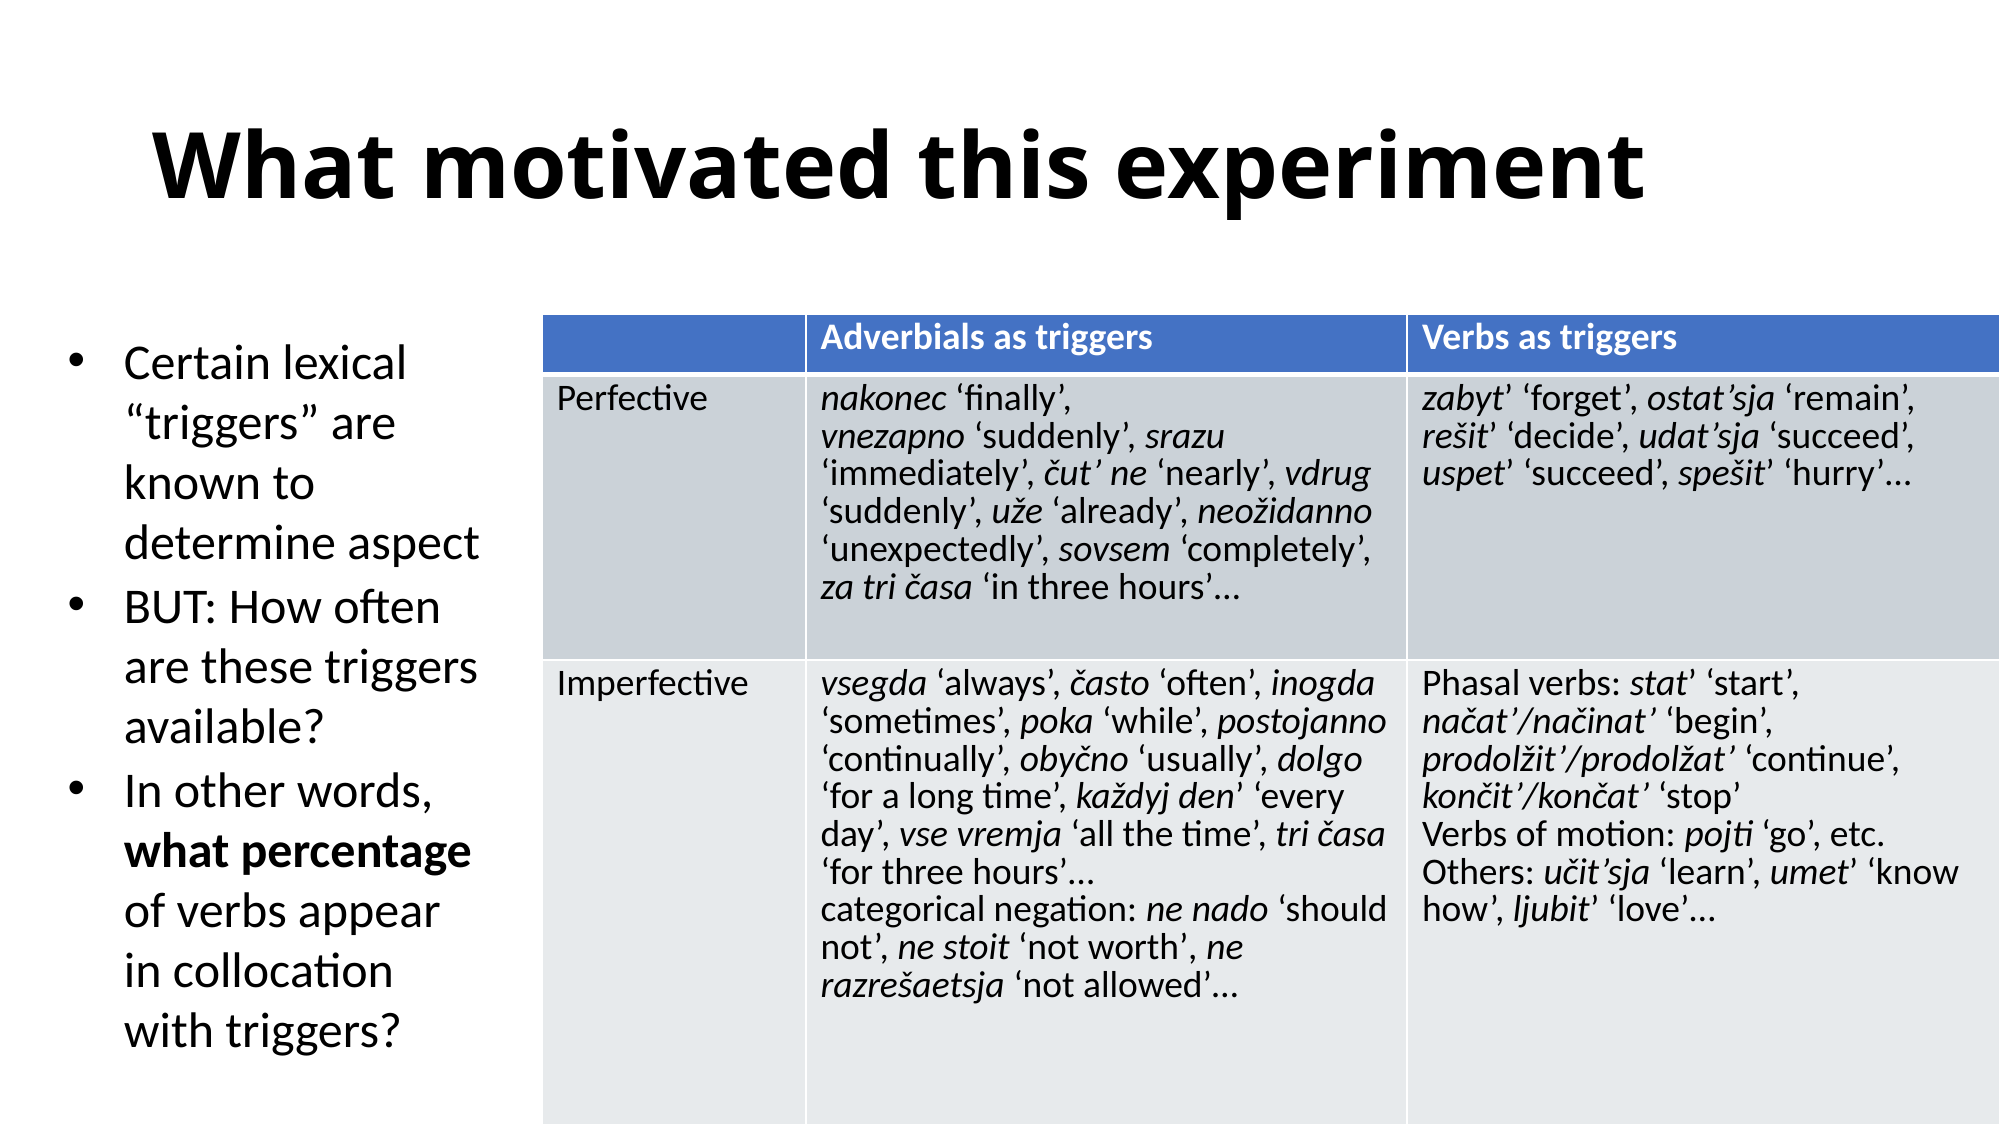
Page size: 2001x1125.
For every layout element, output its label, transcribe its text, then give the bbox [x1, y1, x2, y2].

table_cell vsegda ‘always’, často ‘often’, inogda ‘sometimes’, poka ‘while’, postojanno ‘continually’, obyčno ‘usually’, dolgo ‘for a long time’, každyj den’ ‘every day’, vse vremja ‘all the time’, tri časa ‘for three hours’… categorical negation: ne nado ‘should not’, ne stoit ‘not worth’, ne razrešaetsja ‘not allowed’… [807, 661, 1406, 1124]
table_cell Imperfective [543, 661, 805, 1124]
text_box Certain lexical “triggers” are known to determine aspect BUT: How often are these triggers available? In other words, what percentage of verbs appear in collocation with triggers? [52, 322, 497, 1066]
title What motivated this experiment [137, 59, 1863, 278]
table_cell Perfective [543, 377, 805, 659]
table_header Adverbials as triggers [807, 315, 1406, 372]
table_header [543, 315, 805, 372]
table_header Verbs as triggers [1408, 315, 1999, 372]
table_cell nakonec ‘finally’, vnezapno ‘suddenly’, srazu ‘immediately’, čut’ ne ‘nearly’, vdrug ‘suddenly’, uže ‘already’, neožidanno ‘unexpectedly’, sovsem ‘completely’, za tri časa ‘in three hours’… [807, 377, 1406, 659]
table_cell zabyt’ ‘forget’, ostat’sja ‘remain’, rešit’ ‘decide’, udat’sja ‘succeed’, uspet’ ‘succeed’, spešit’ ‘hurry’… [1408, 377, 1999, 659]
table_cell Phasal verbs: stat’ ‘start’, načat’/načinat’ ‘begin’, prodolžit’/prodolžat’ ‘continue’, končit’/končat’ ‘stop’ Verbs of motion: pojti ‘go’, etc. Others: učit’sja ‘learn’, umet’ ‘know how’, ljubit’ ‘love’… [1408, 661, 1999, 1124]
